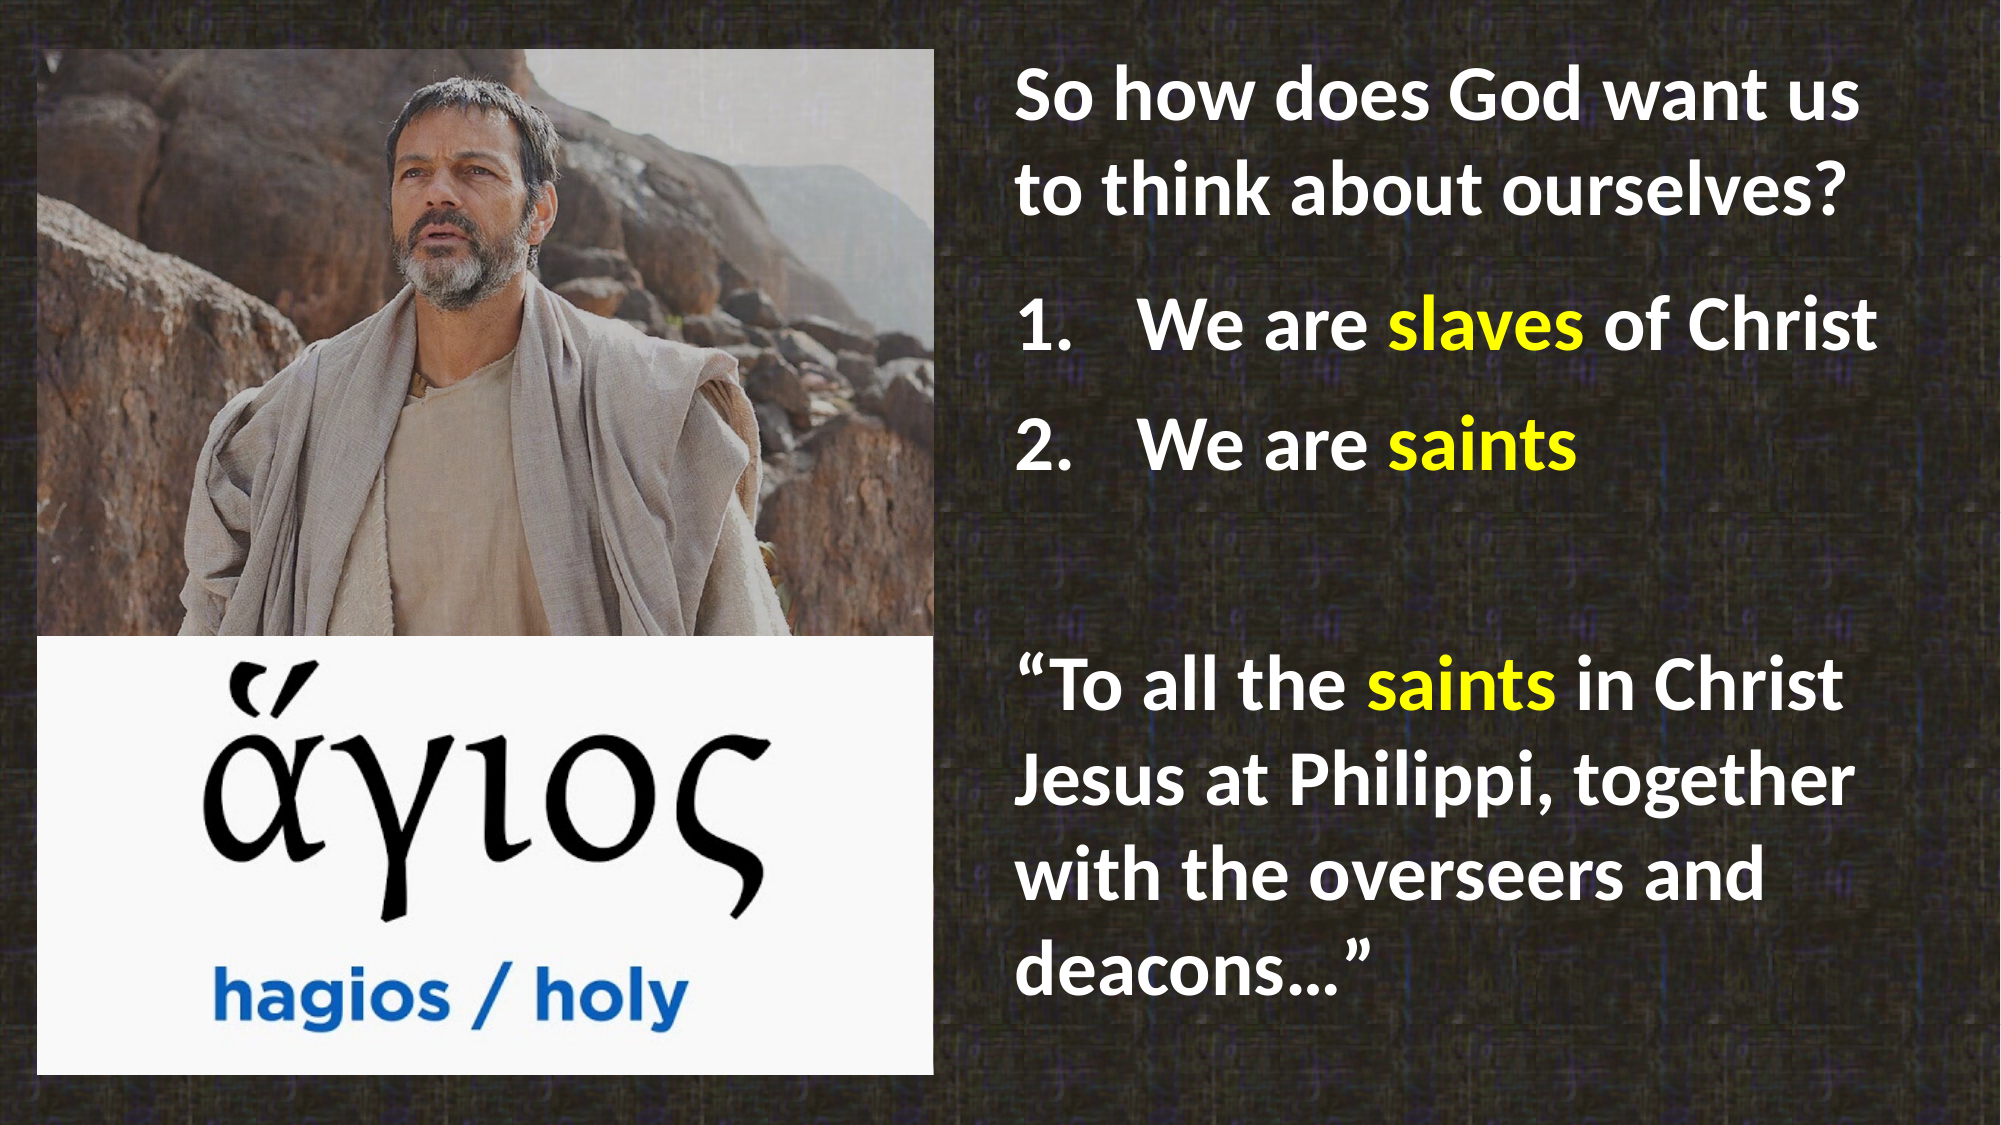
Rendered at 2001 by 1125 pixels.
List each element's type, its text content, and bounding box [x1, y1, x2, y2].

text_box So how does God want us to think about ourselves? We are slaves of Christ We are saints “To all the saints in Christ Jesus at Philippi, together with the overseers and deacons…” [999, 33, 1903, 1019]
picture [0, 0, 2001, 1125]
